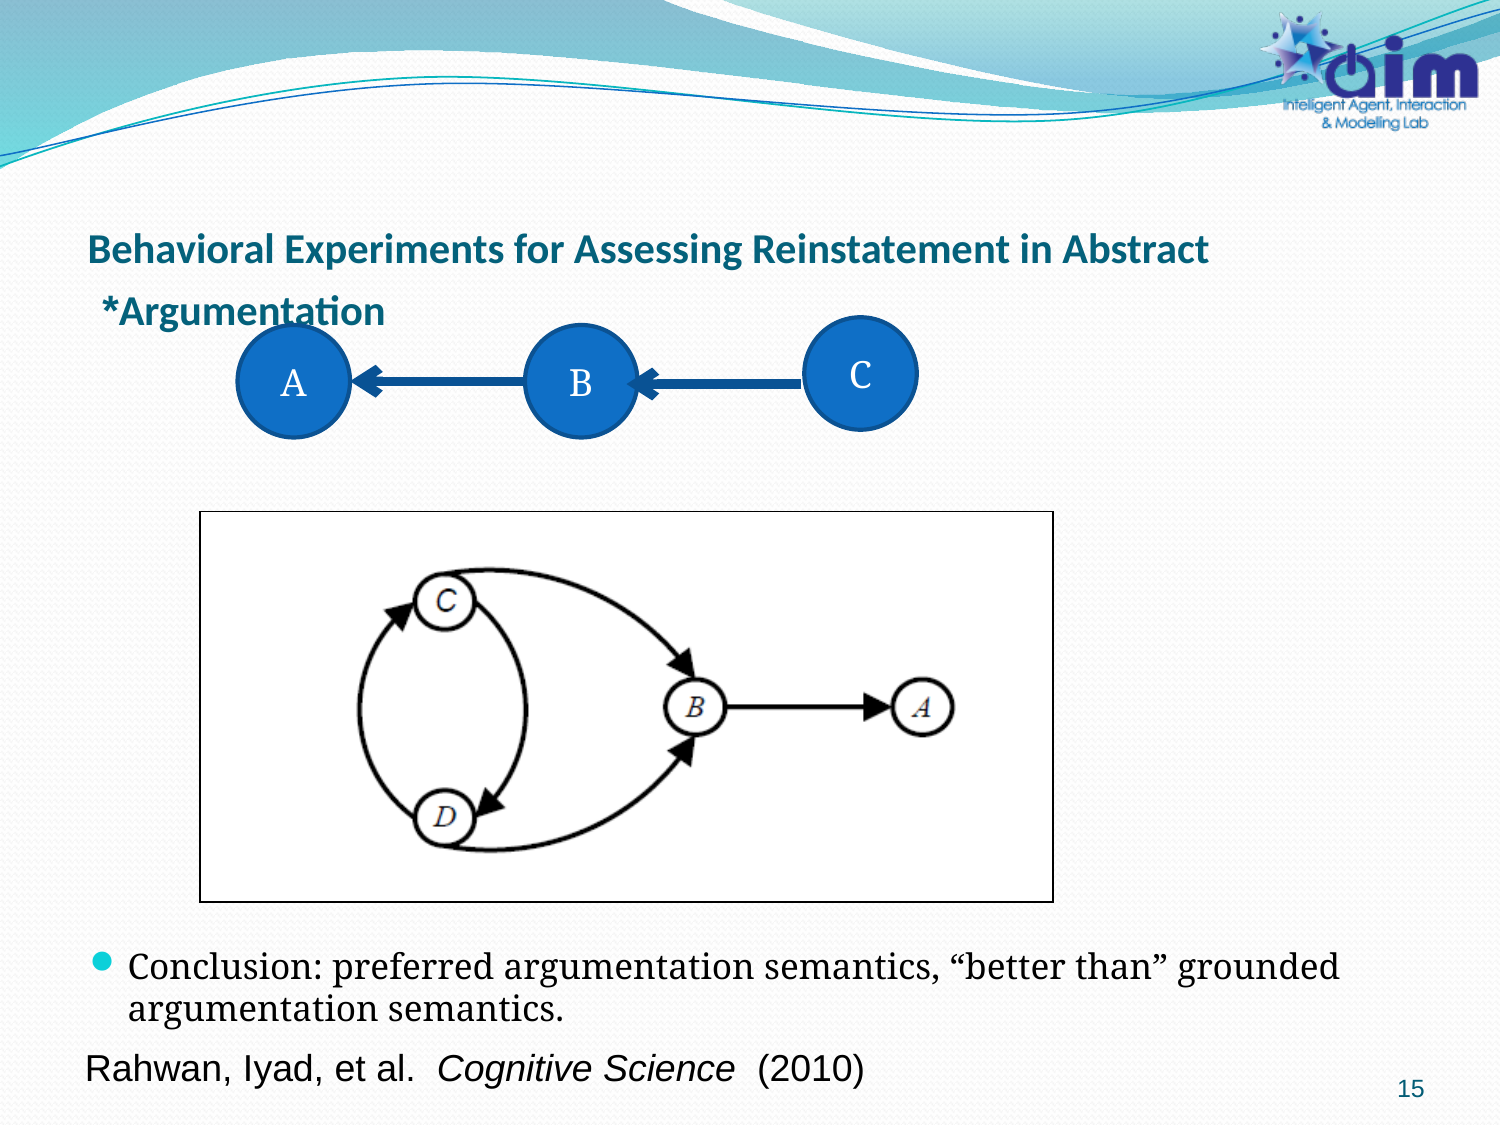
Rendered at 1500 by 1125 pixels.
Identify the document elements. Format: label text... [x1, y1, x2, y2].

title Behavioral Experiments for Assessing Reinstatement in Abstract Argumentation* [87, 212, 1488, 400]
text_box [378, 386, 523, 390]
text_box Capital punishment? [193, 887, 1058, 913]
text_box A [235, 322, 353, 440]
text_box B [523, 322, 640, 440]
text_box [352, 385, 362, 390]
slide_number 20 [629, 388, 639, 394]
picture [200, 512, 1053, 902]
list Conclusion: preferred argumentation semantics, “better than” grounded argumentation semantics. [75, 887, 1425, 1036]
text_box Rahwan, Iyad, et al. Cognitive Science (2010) [70, 1036, 1450, 1097]
slide_number 15 [1299, 1097, 1425, 1103]
picture [1239, 0, 1500, 148]
text_box C [802, 315, 919, 432]
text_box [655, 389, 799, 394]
